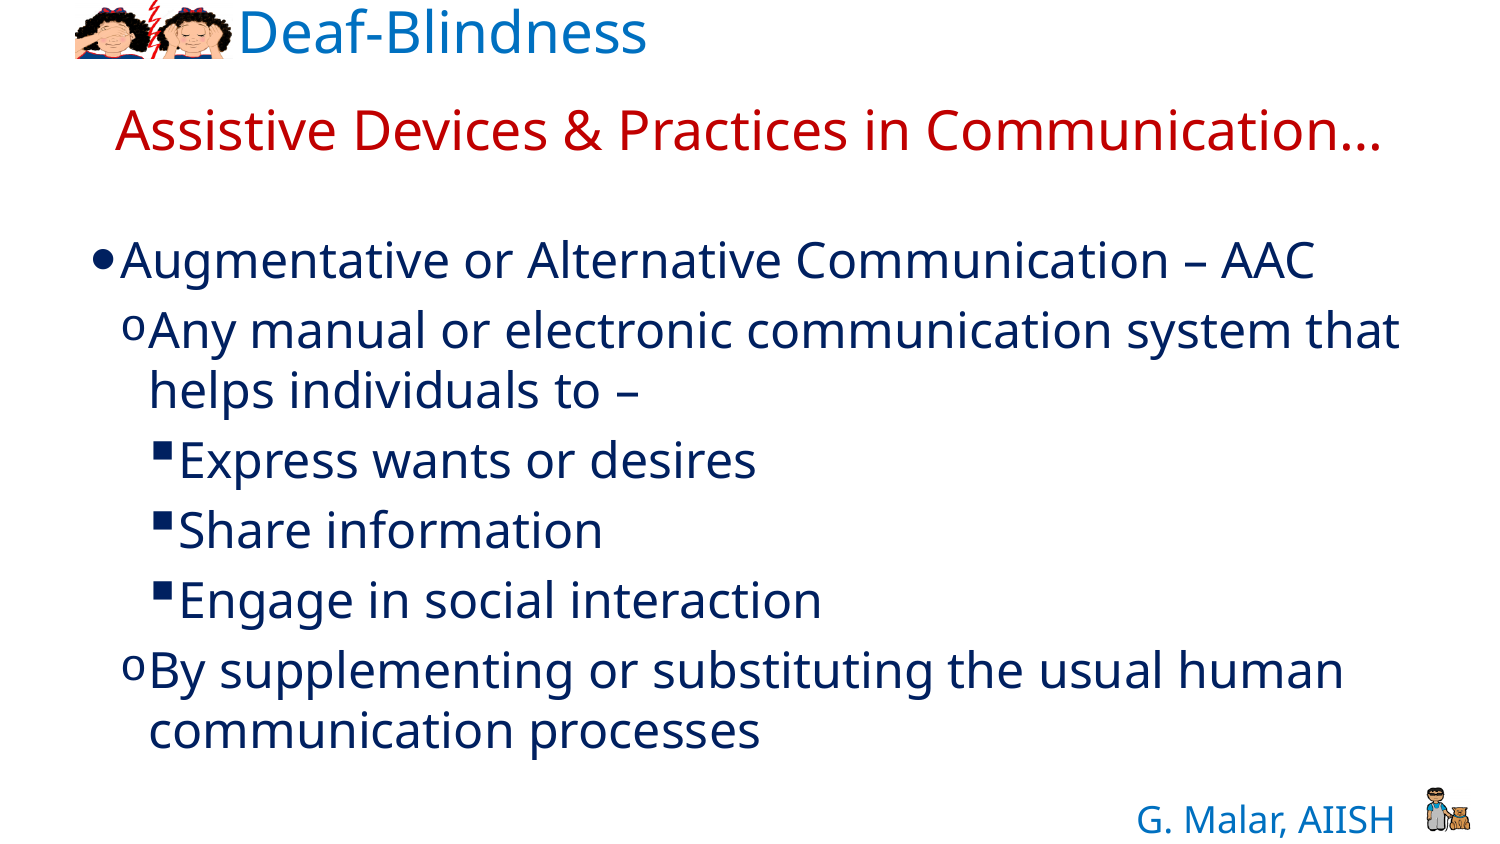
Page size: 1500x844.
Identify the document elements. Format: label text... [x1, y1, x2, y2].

picture [1425, 787, 1471, 832]
picture [75, 0, 233, 58]
title Assistive Devices & Practices in Communication… [75, 58, 1425, 199]
list Augmentative or Alternative Communication – AAC Any manual or electronic communication system that helps individuals to – Express wants or desires Share information Engage in social interaction By supplementing or substituting the usual human communication processes [75, 221, 1425, 779]
